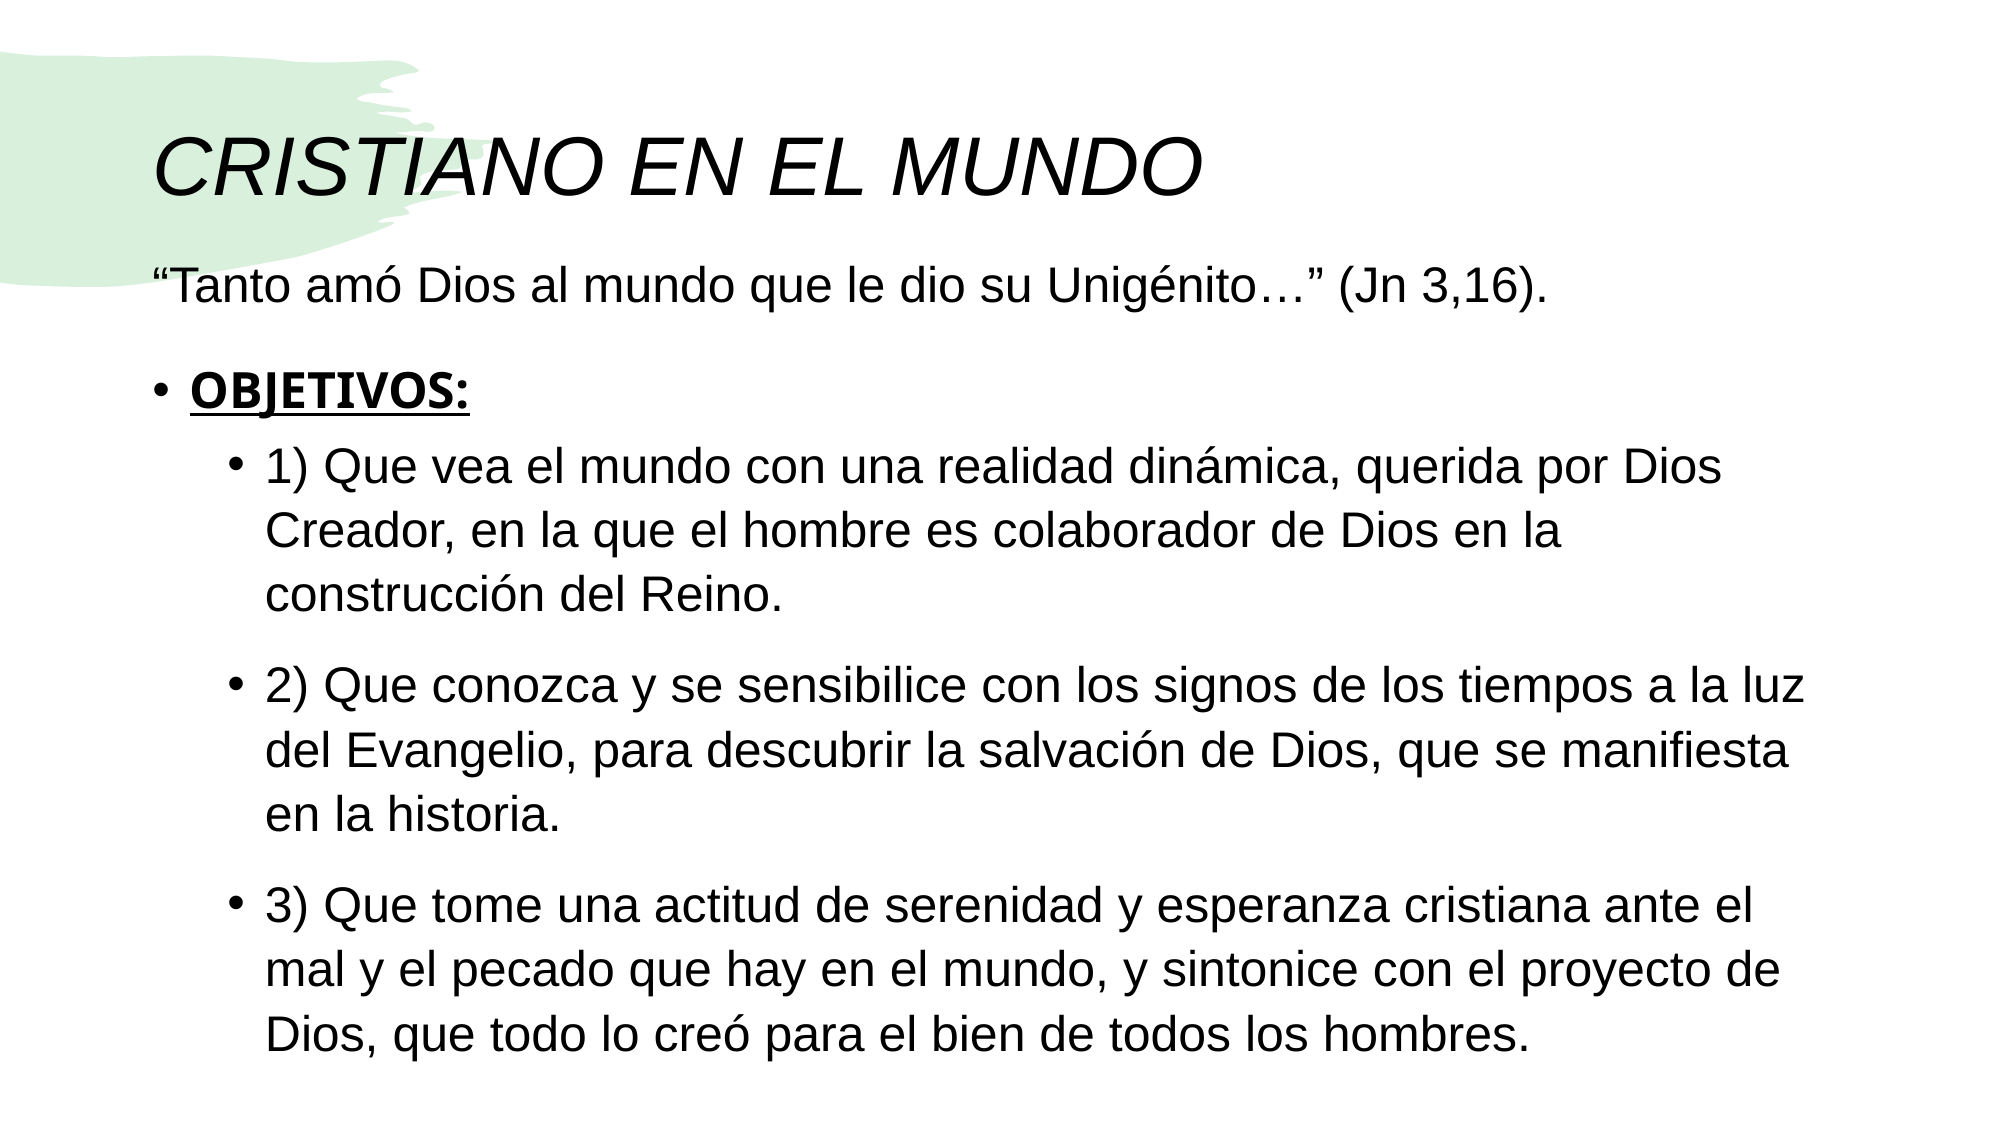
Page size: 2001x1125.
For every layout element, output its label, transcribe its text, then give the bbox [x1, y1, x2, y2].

list “Tanto amó Dios al mundo que le dio su Unigénito…” (Jn 3,16). OBJETIVOS: 1) Que vea el mundo con una realidad dinámica, querida por Dios Creador, en la que el hombre es colaborador de Dios en la construcción del Reino. 2) Que conozca y se sensibilice con los signos de los tiempos a la luz del Evangelio, para descubrir la salvación de Dios, que se manifiesta en la historia. 3) Que tome una actitud de serenidad y esperanza cristiana ante el mal y el pecado que hay en el mundo, y sintonice con el proyecto de Dios, que todo lo creó para el bien de todos los hombres. [137, 245, 1863, 1013]
title CRISTIANO EN EL MUNDO [137, 59, 1863, 245]
